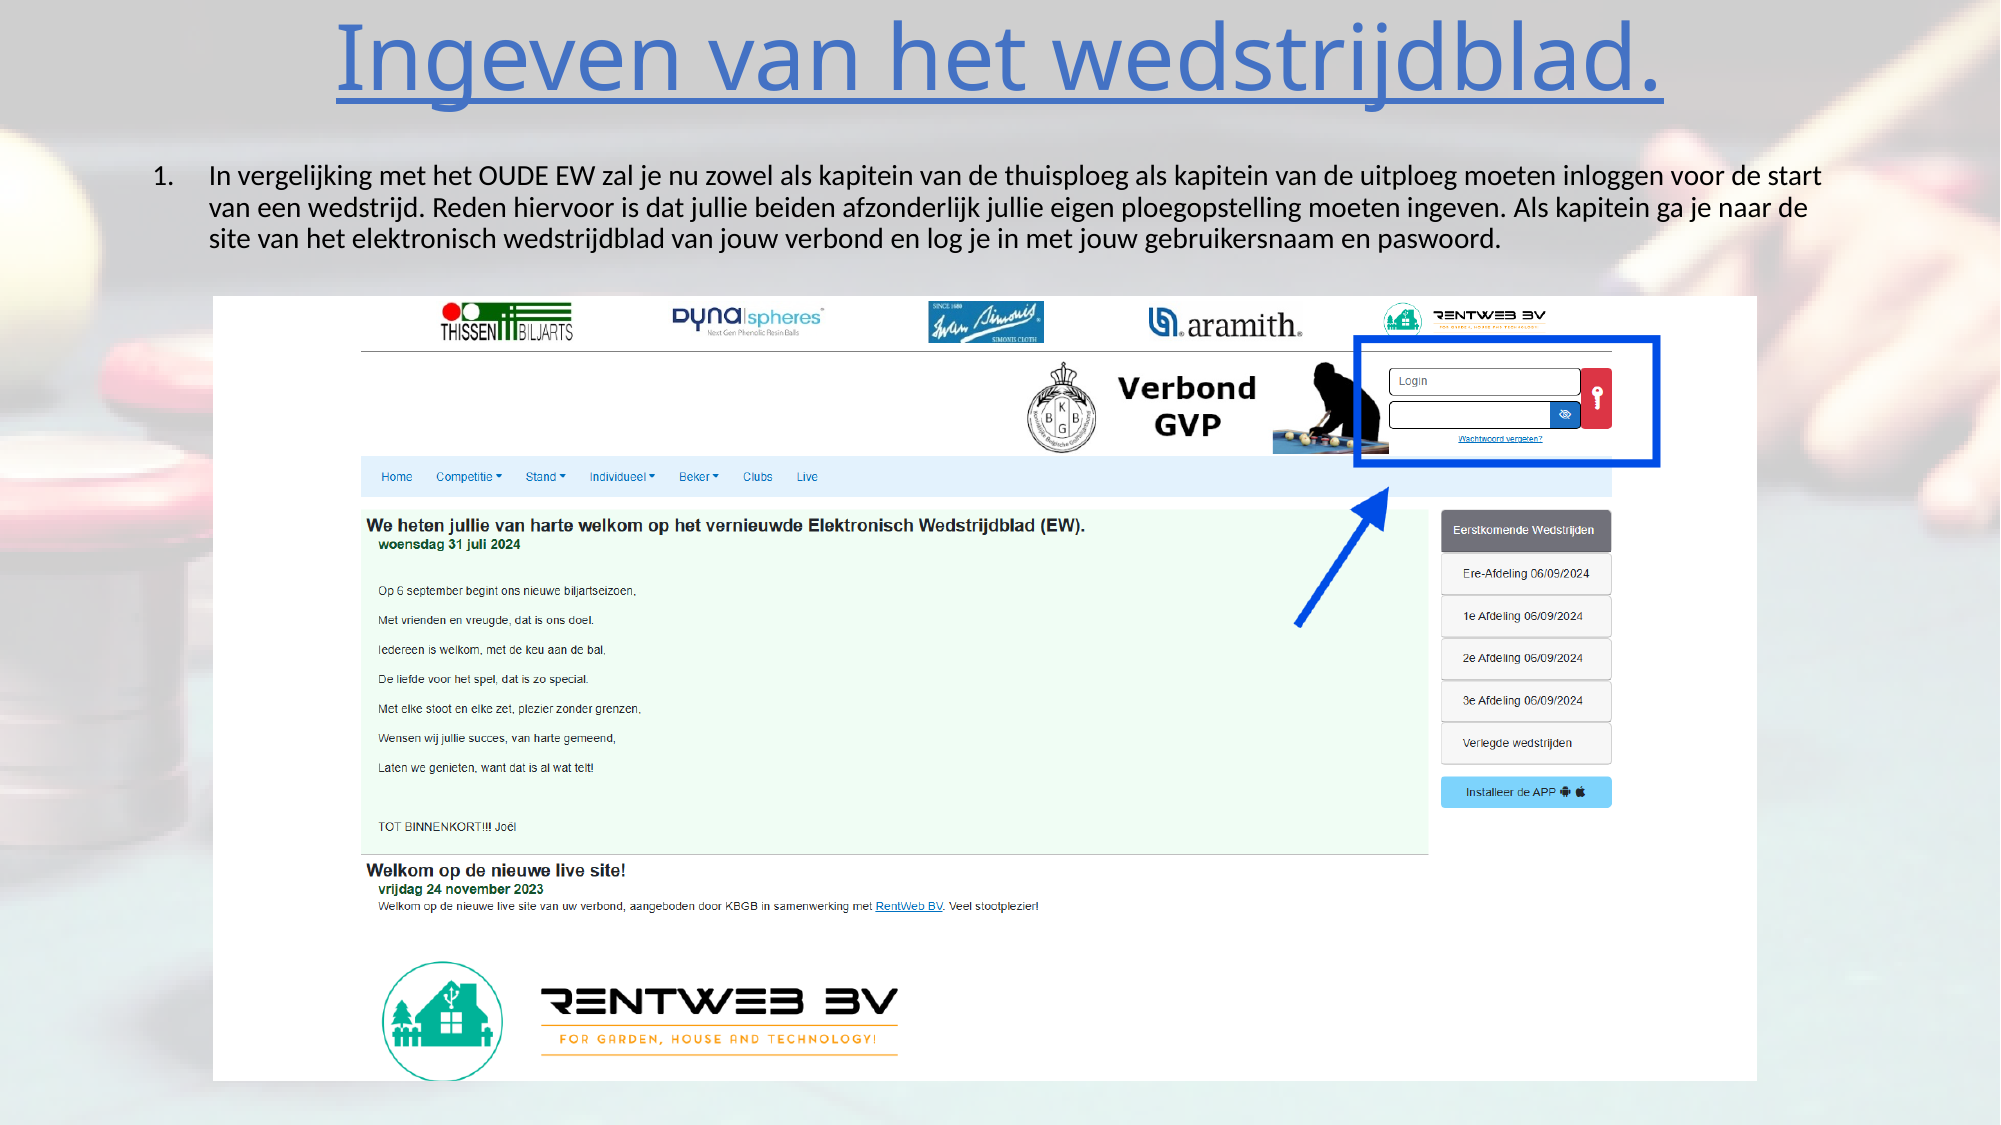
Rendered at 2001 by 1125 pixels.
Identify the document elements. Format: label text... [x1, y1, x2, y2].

title Ingeven van het wedstrijdblad. [137, 0, 1863, 122]
list In vergelijking met het OUDE EW zal je nu zowel als kapitein van de thuisploeg als kapitein van de uitploeg moeten inloggen voor de start van een wedstrijd. Reden hiervoor is dat jullie beiden afzonderlijk jullie eigen ploegopstelling moeten ingeven. Als kapitein ga je naar de site van het elektronisch wedstrijdblad van jouw verbond en log je in met jouw gebruikersnaam en paswoord. [137, 152, 1863, 1014]
picture [213, 296, 1757, 1081]
